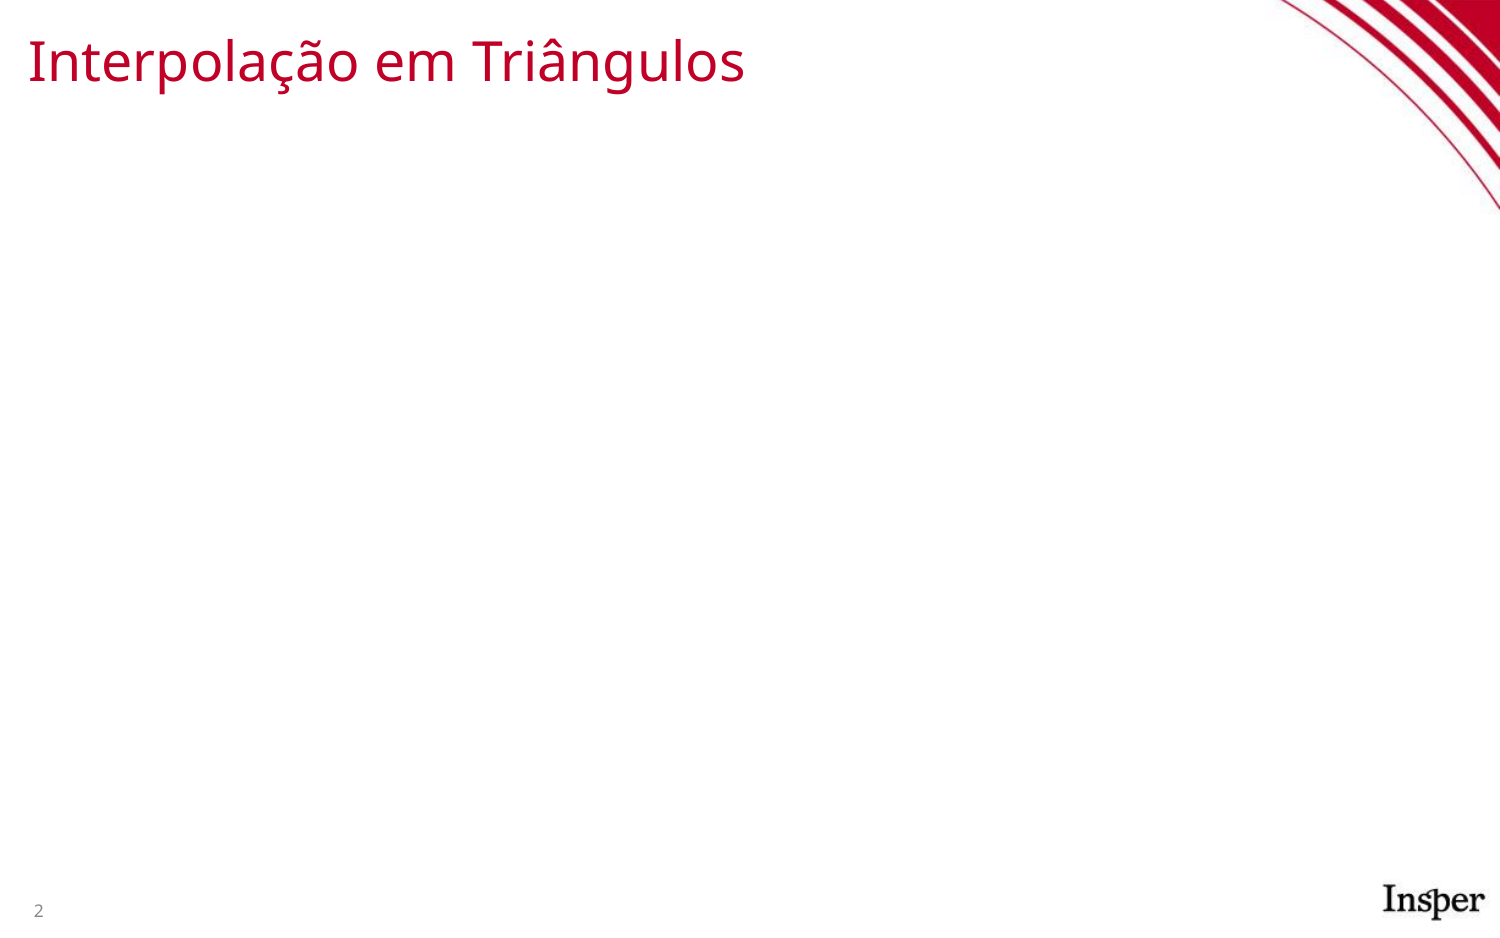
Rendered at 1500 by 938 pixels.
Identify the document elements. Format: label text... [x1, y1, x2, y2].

picture [249, 0, 1500, 938]
slide_number 2 [0, 887, 78, 938]
title Interpolação em Triângulos [13, 18, 1397, 104]
